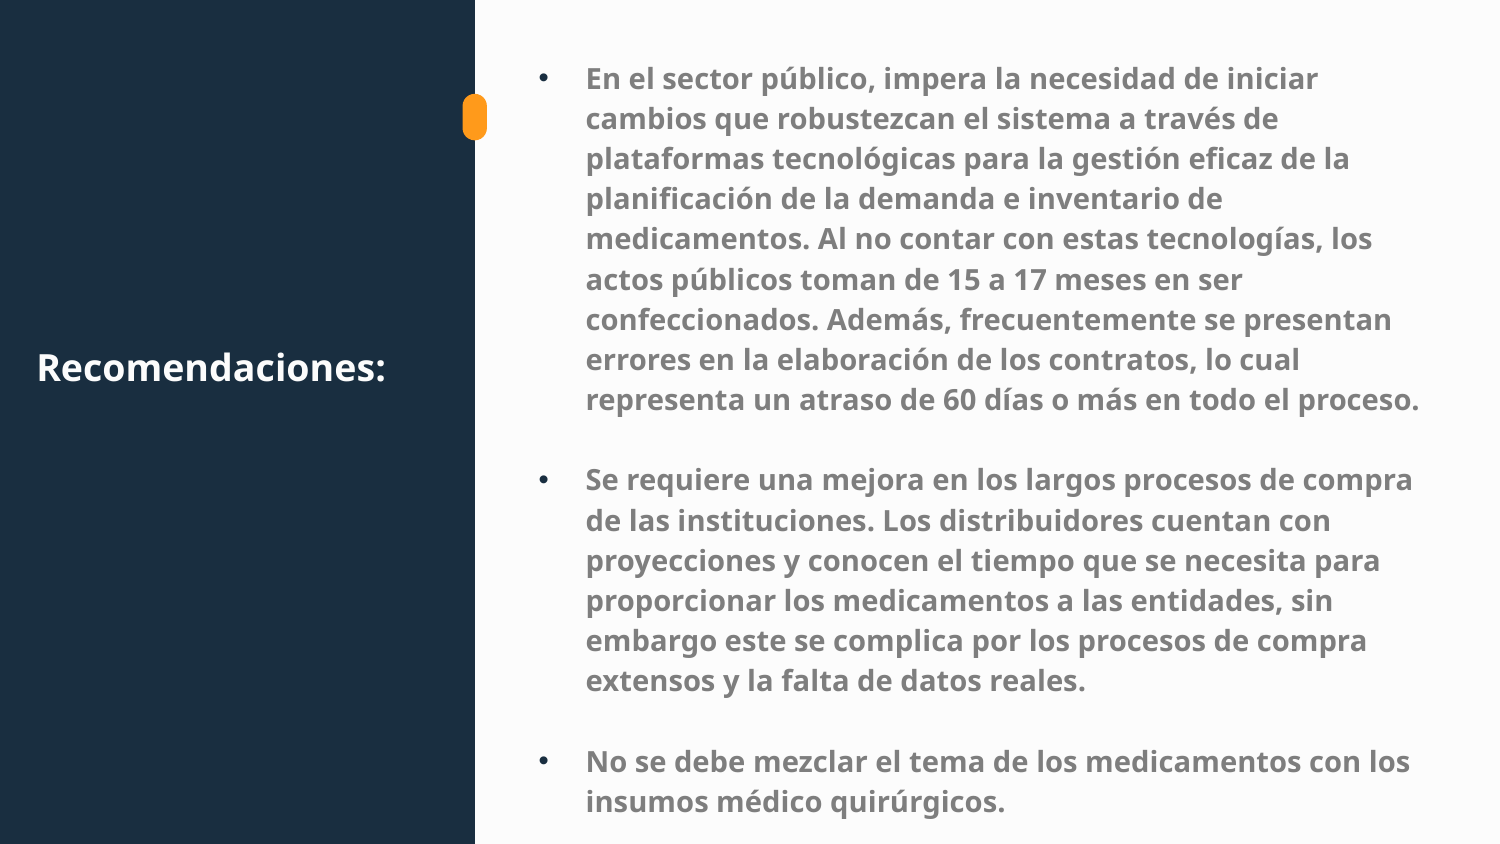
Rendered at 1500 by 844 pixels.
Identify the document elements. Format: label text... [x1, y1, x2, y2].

text_box [462, 93, 487, 141]
subtitle En el sector público, impera la necesidad de iniciar cambios que robustezcan el sistema a través de plataformas tecnológicas para la gestión eficaz de la planificación de la demanda e inventario de medicamentos. Al no contar con estas tecnologías, los actos públicos toman de 15 a 17 meses en ser confeccionados. Además, frecuentemente se presentan errores en la elaboración de los contratos, lo cual representa un atraso de 60 días o más en todo el proceso. Se requiere una mejora en los largos procesos de compra de las instituciones. Los distribuidores cuentan con proyecciones y conocen el tiempo que se necesita para proporcionar los medicamentos a las entidades, sin embargo este se complica por los procesos de compra extensos y la falta de datos reales. No se debe mezclar el tema de los medicamentos con los insumos médico quirúrgicos. [523, 39, 1456, 633]
title Recomendaciones: [21, 222, 420, 505]
